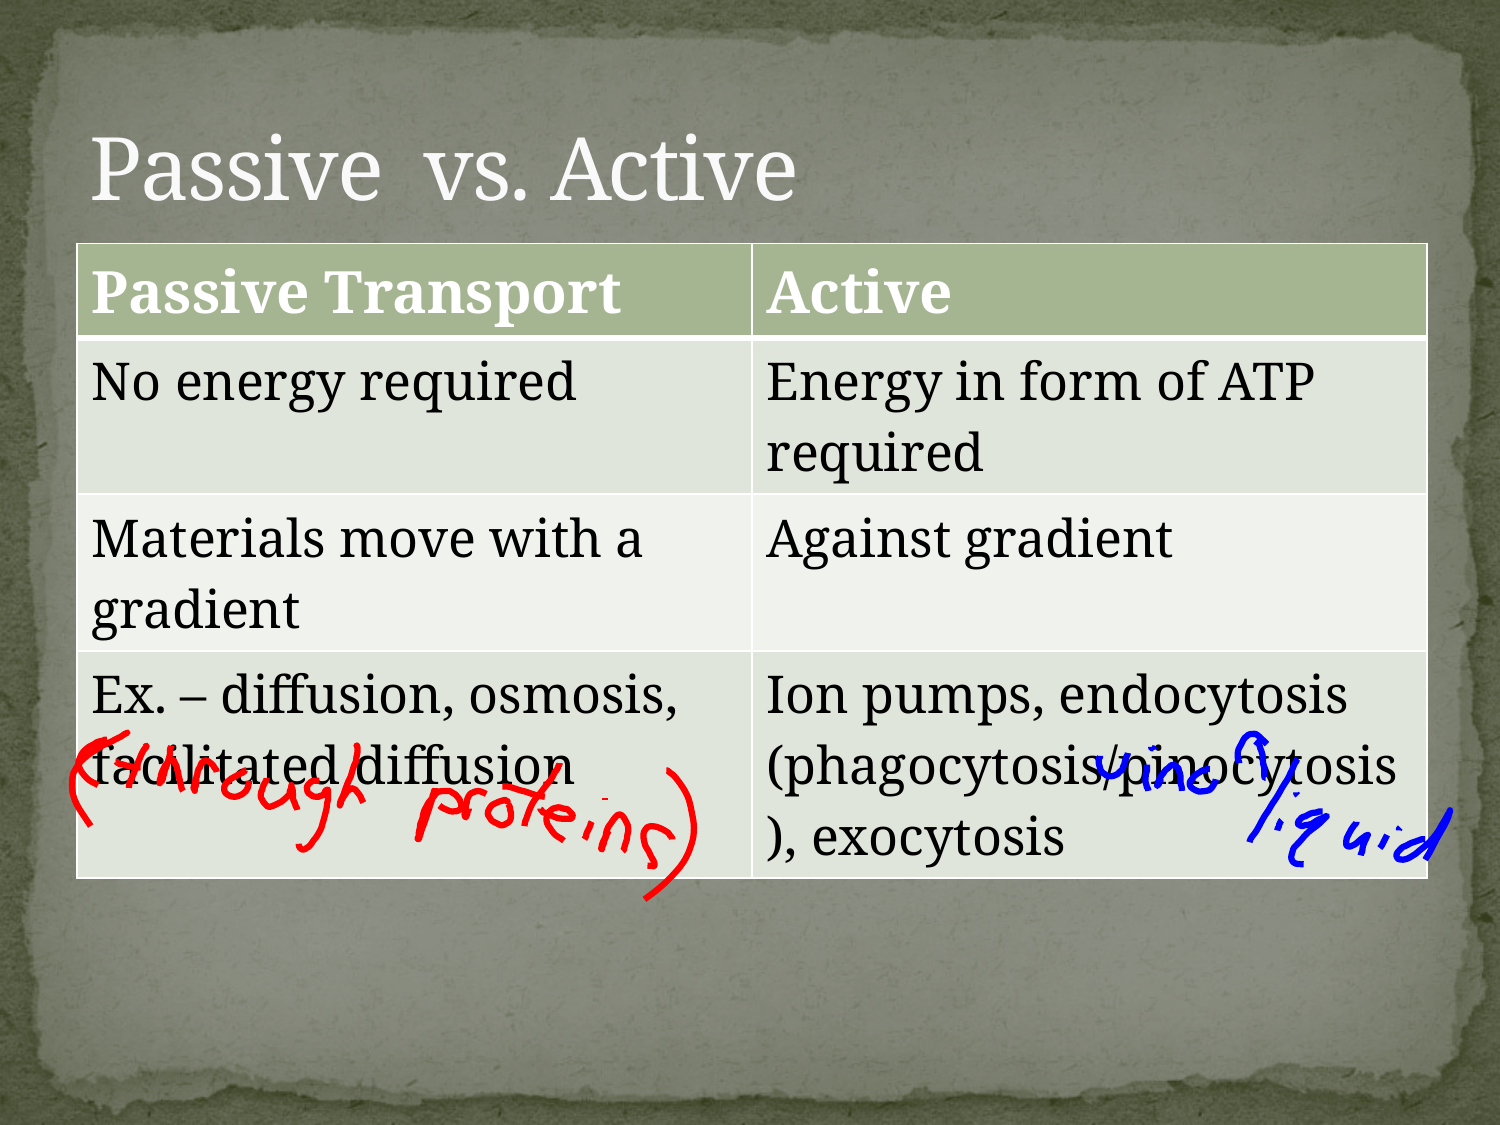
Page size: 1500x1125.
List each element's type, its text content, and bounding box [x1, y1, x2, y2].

table_cell Ex. – diffusion, osmosis, facilitated diffusion [78, 652, 751, 722]
table_cell Ion pumps, endocytosis (phagocytosis/pinocytosis), exocytosis [753, 652, 1426, 721]
table_header Passive Transport [78, 244, 751, 335]
table_header Active [753, 244, 1426, 335]
title Passive vs. Active [74, 24, 1425, 225]
table_cell Against gradient [753, 495, 1426, 650]
table_cell Energy in form of ATP required [753, 341, 1426, 493]
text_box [71, 732, 1452, 900]
table_cell Materials move with a gradient [78, 495, 751, 650]
table_cell No energy required [78, 341, 751, 493]
